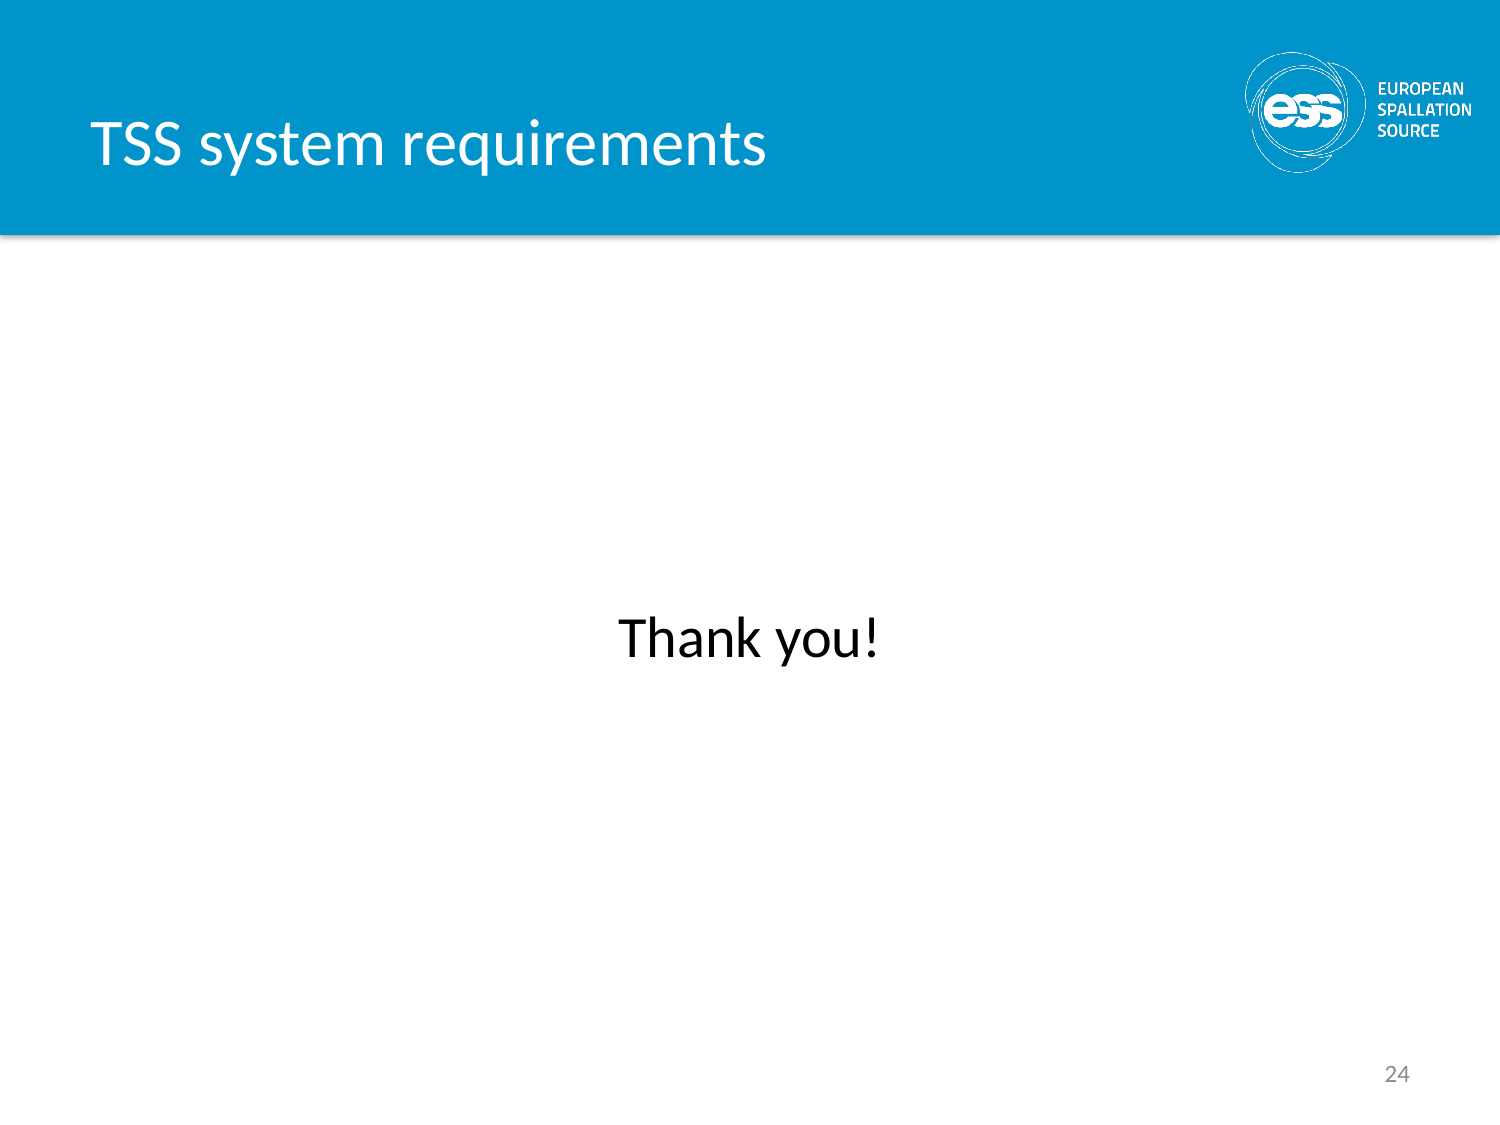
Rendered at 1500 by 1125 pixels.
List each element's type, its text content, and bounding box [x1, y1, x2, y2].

picture [1418, 104, 1423, 115]
picture [1422, 125, 1428, 134]
picture [1432, 125, 1438, 136]
list Thank you! [75, 262, 1425, 1005]
picture [1379, 83, 1385, 94]
picture [1264, 94, 1342, 127]
picture [1409, 104, 1415, 115]
slide_number 24 [1074, 1042, 1425, 1103]
title TSS system requirements [75, 45, 1247, 233]
picture [1436, 104, 1444, 115]
picture [1398, 109, 1406, 115]
picture [1423, 83, 1430, 94]
picture [1389, 104, 1393, 115]
picture [1400, 83, 1407, 94]
picture [1454, 83, 1458, 94]
picture [1443, 86, 1450, 93]
